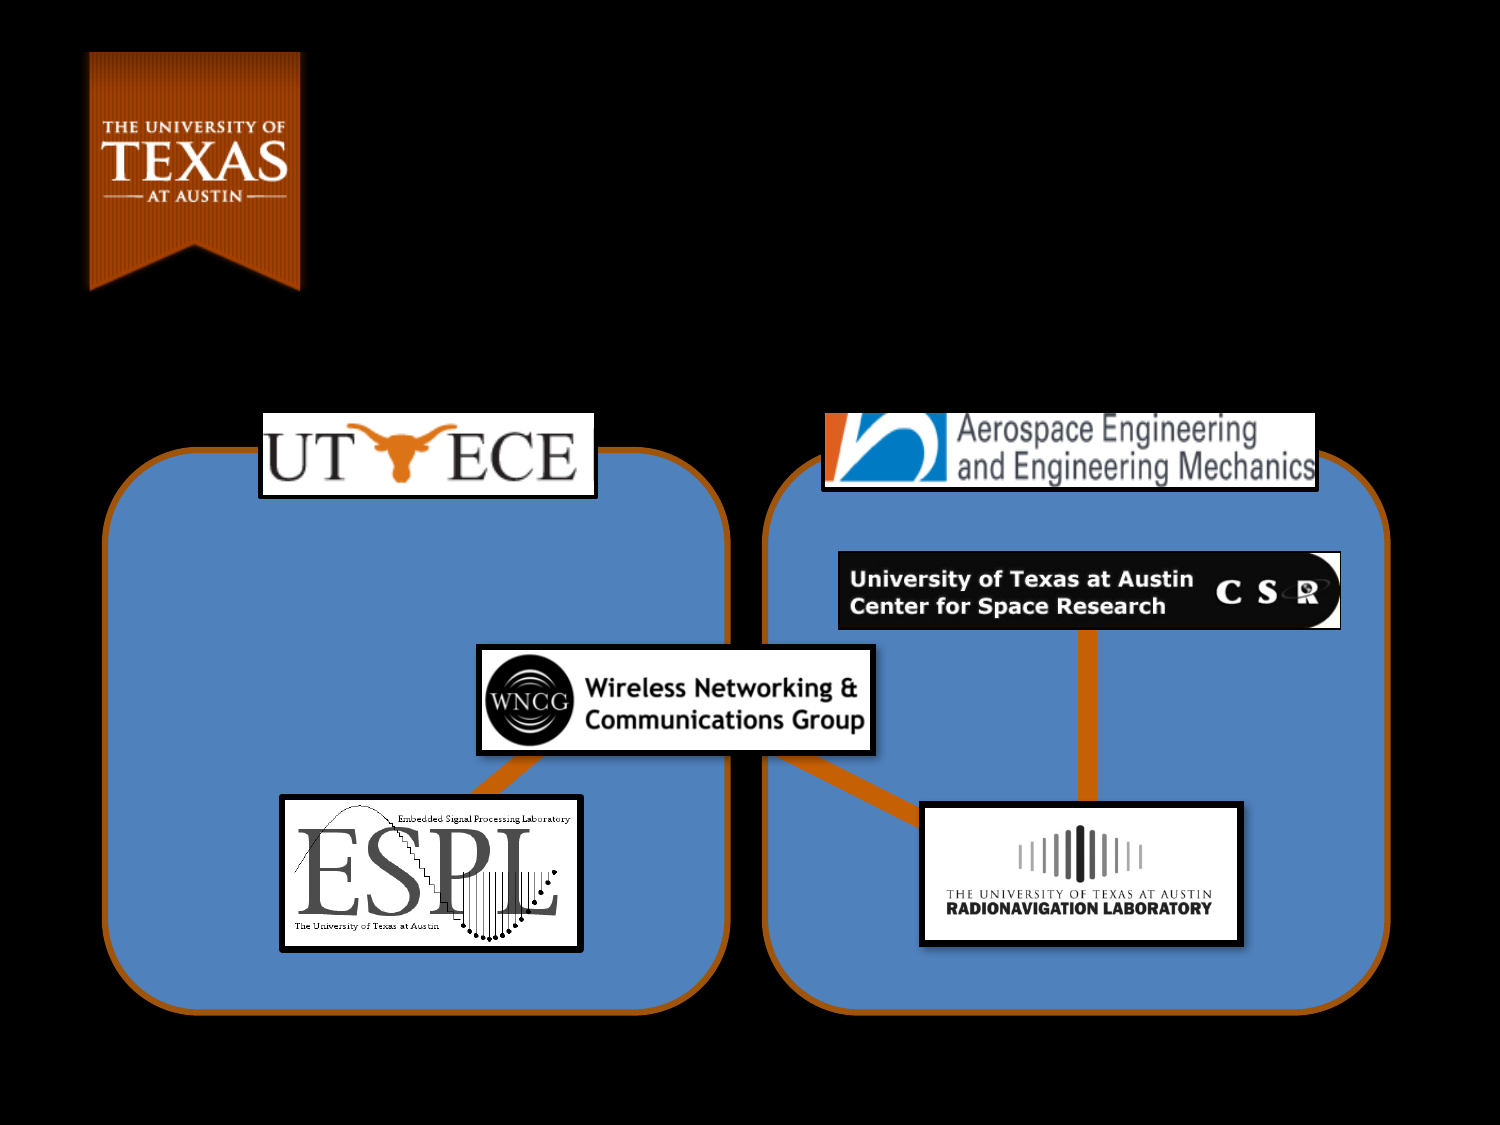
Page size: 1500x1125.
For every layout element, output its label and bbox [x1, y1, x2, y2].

text_box [704, 709, 938, 828]
text_box [102, 447, 730, 1015]
text_box [762, 451, 1390, 1015]
picture [824, 412, 1316, 488]
text_box [662, 765, 699, 769]
picture [284, 799, 578, 947]
picture [482, 649, 871, 750]
picture [262, 412, 595, 496]
picture [74, 52, 316, 296]
picture [839, 552, 1341, 629]
picture [924, 807, 1238, 941]
text_box [449, 672, 631, 823]
